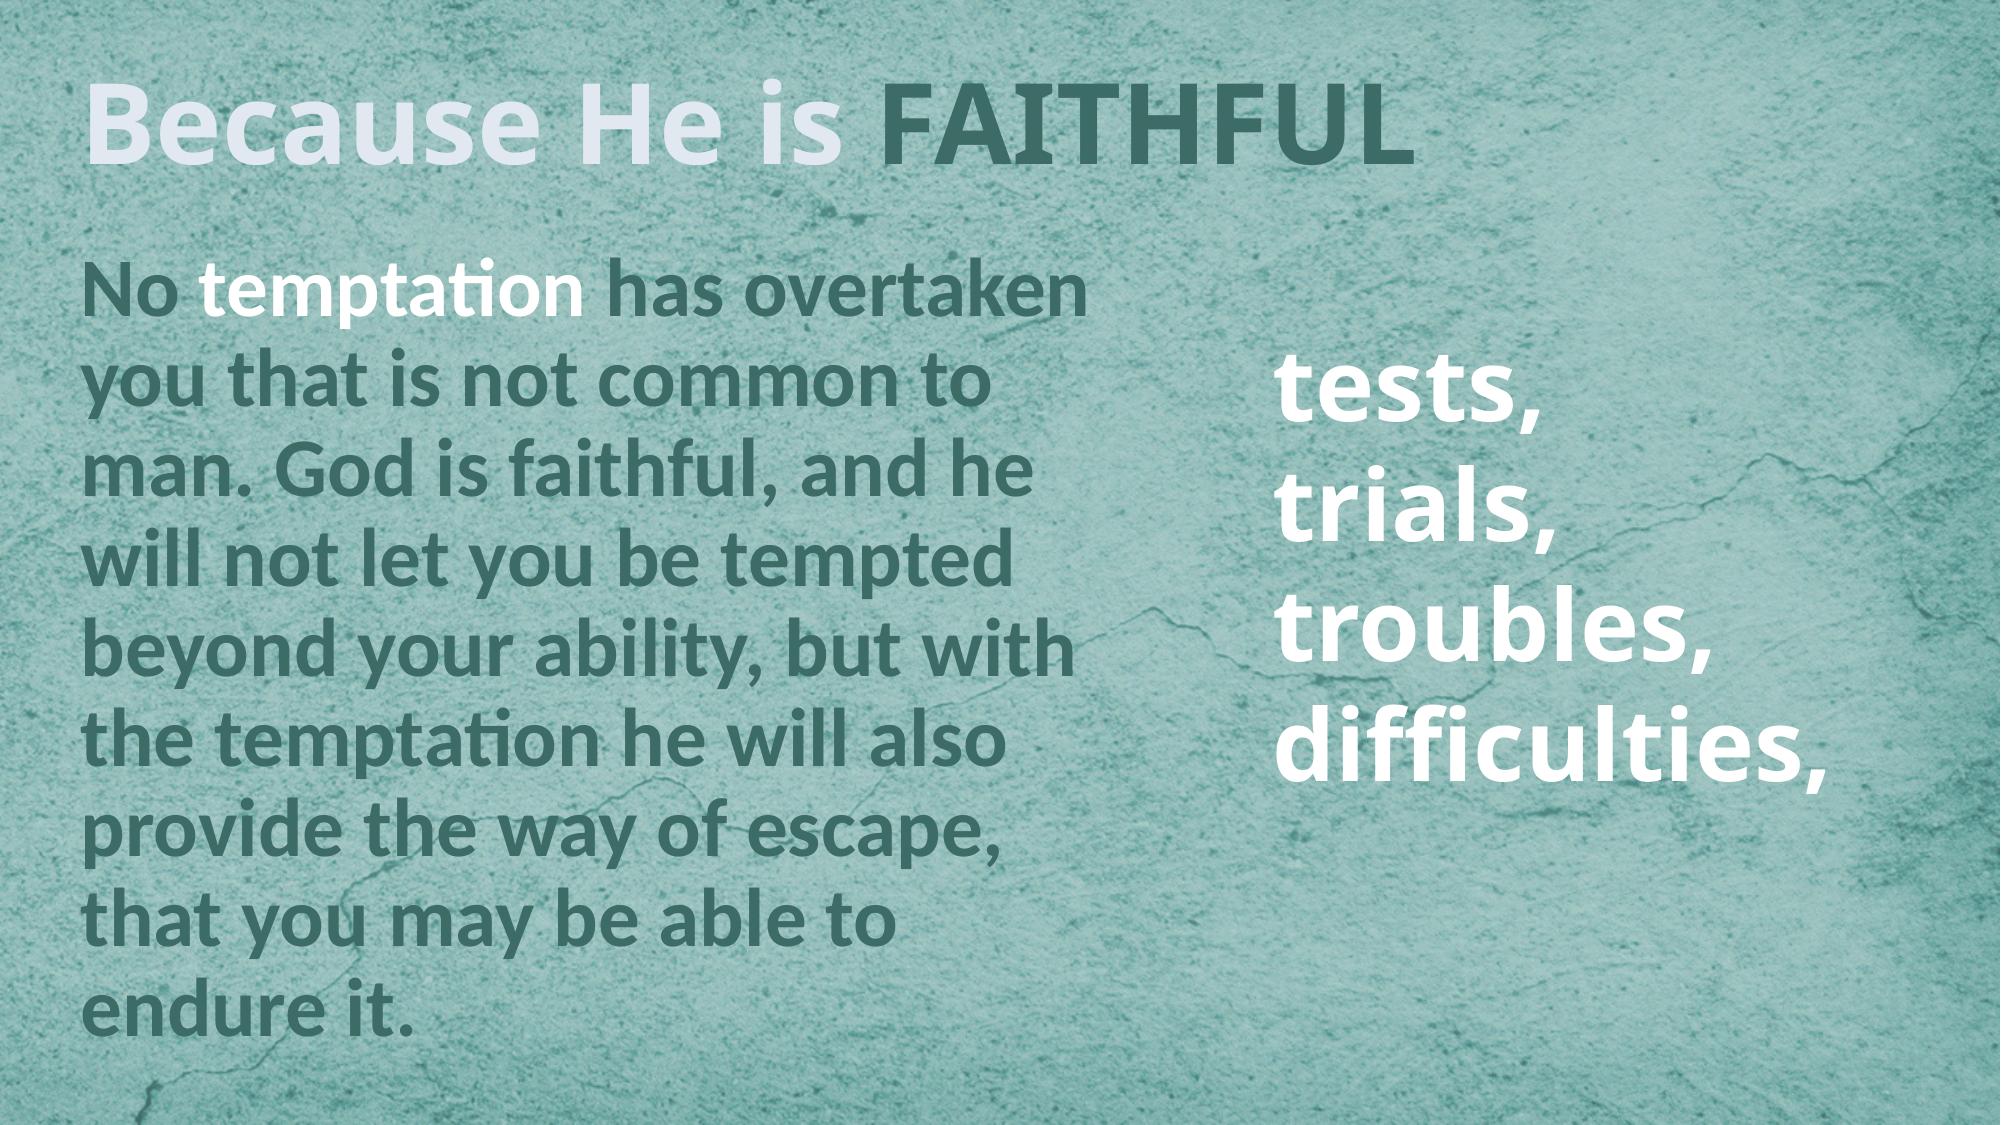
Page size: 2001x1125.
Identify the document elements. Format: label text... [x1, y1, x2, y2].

list No temptation has overtaken you that is not common to man. God is faithful, and he will not let you be tempted beyond your ability, but with the temptation he will also provide the way of escape, that you may be able to endure it. [65, 236, 1117, 1014]
picture [0, 0, 2000, 1125]
text_box tests, trials, troubles, difficulties, [1257, 314, 1889, 810]
title Because He is FAITHFUL [65, 19, 1927, 237]
